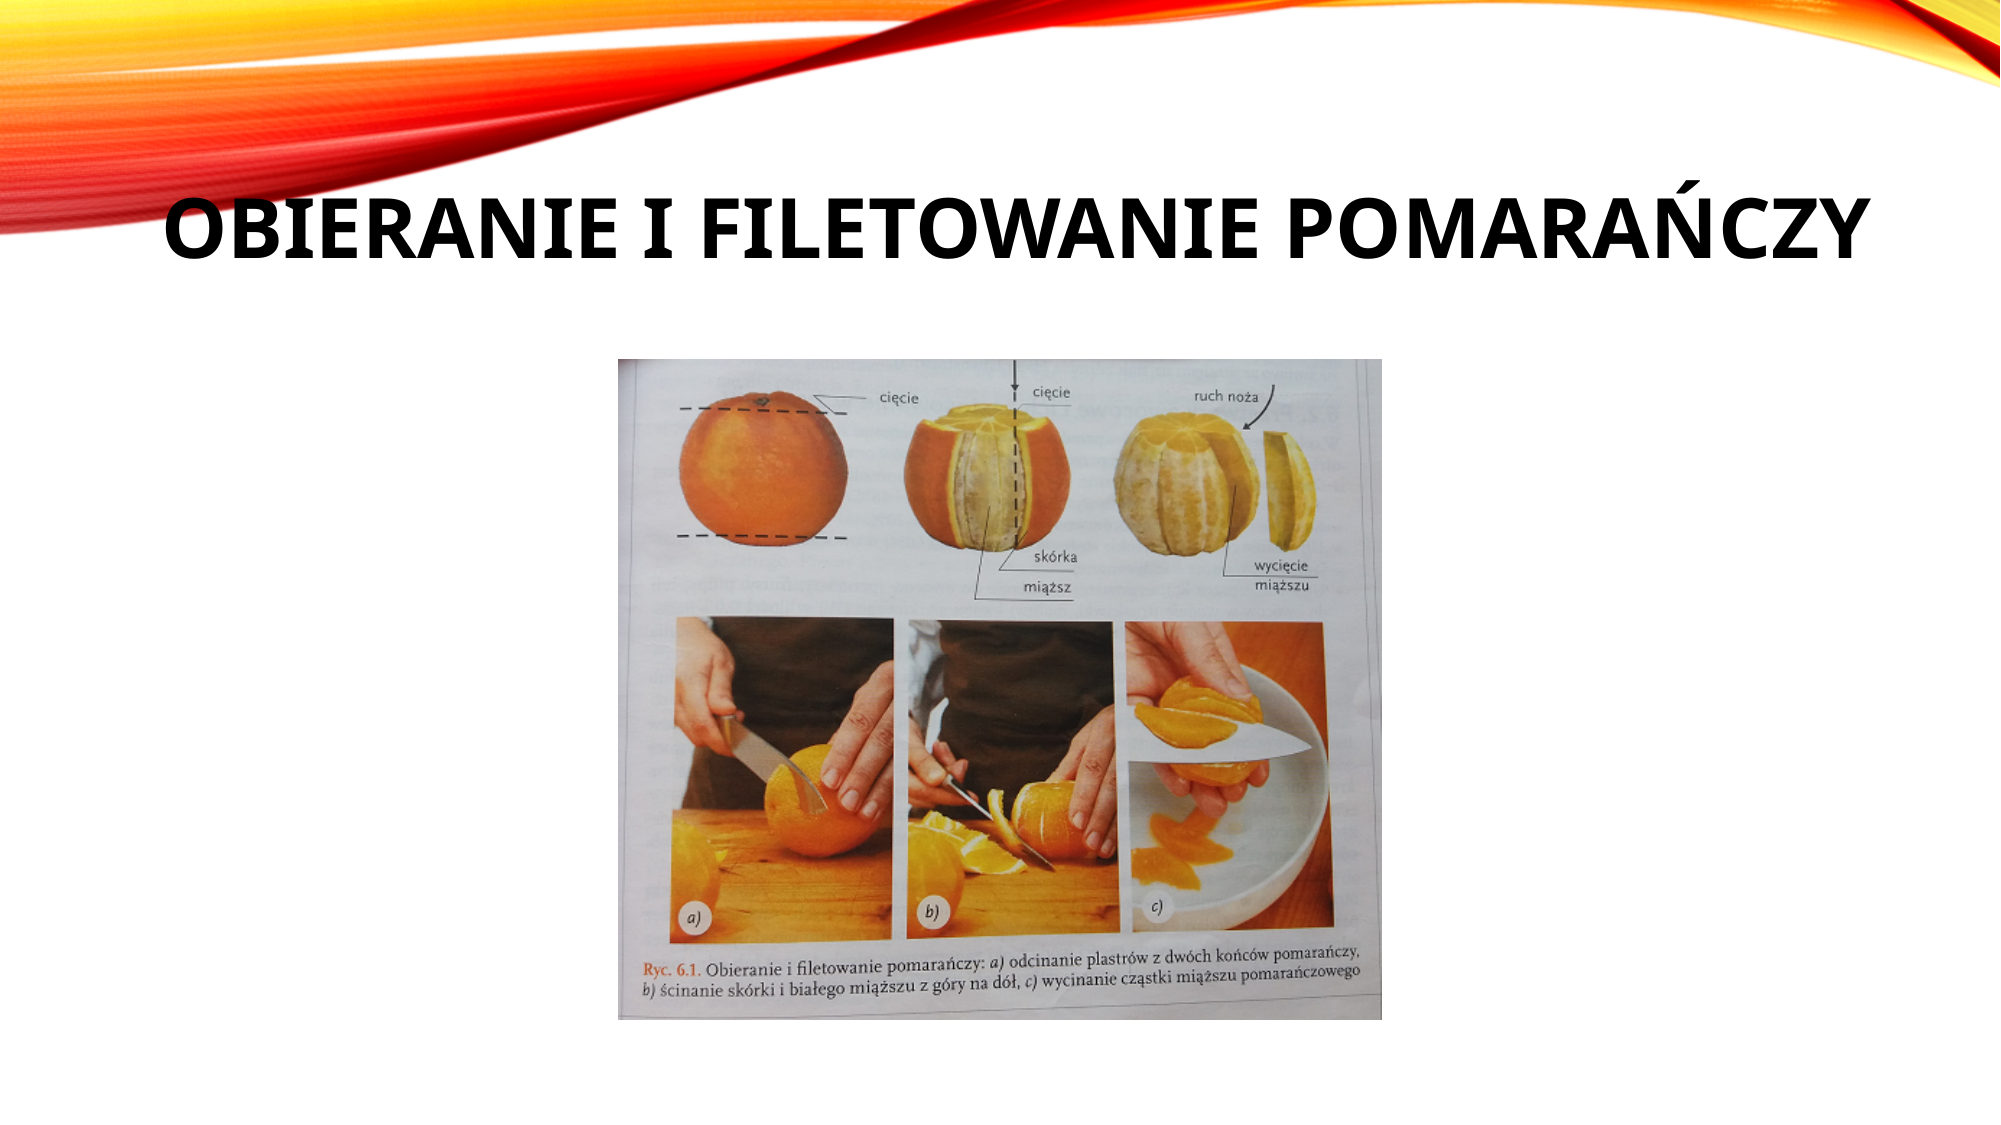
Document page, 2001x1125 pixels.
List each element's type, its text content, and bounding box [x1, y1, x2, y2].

picture [0, 0, 2000, 237]
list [618, 359, 1382, 1021]
title Obieranie i filetowanie pomarańczy [78, 125, 1888, 338]
